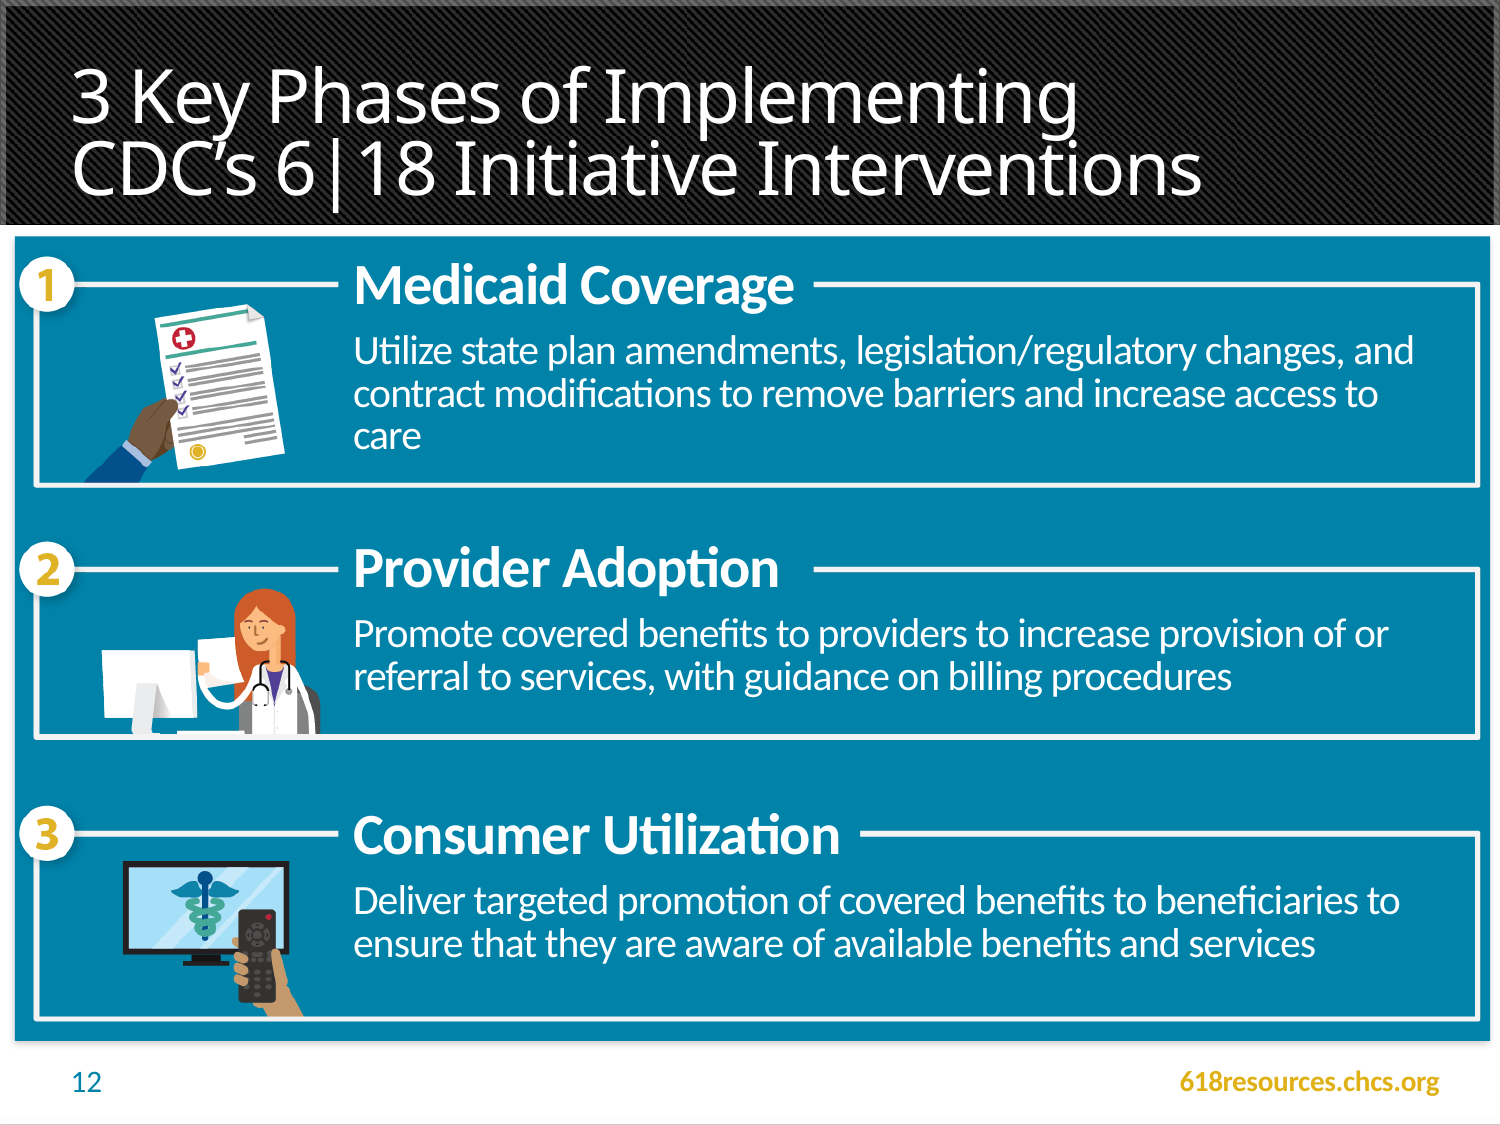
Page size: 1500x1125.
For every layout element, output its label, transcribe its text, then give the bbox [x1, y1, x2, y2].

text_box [10, 236, 1491, 1042]
title 3 Key Phases of Implementing CDC’s 6|18 Initiative Interventions [55, 51, 1445, 218]
slide_number 12 [55, 1048, 160, 1101]
